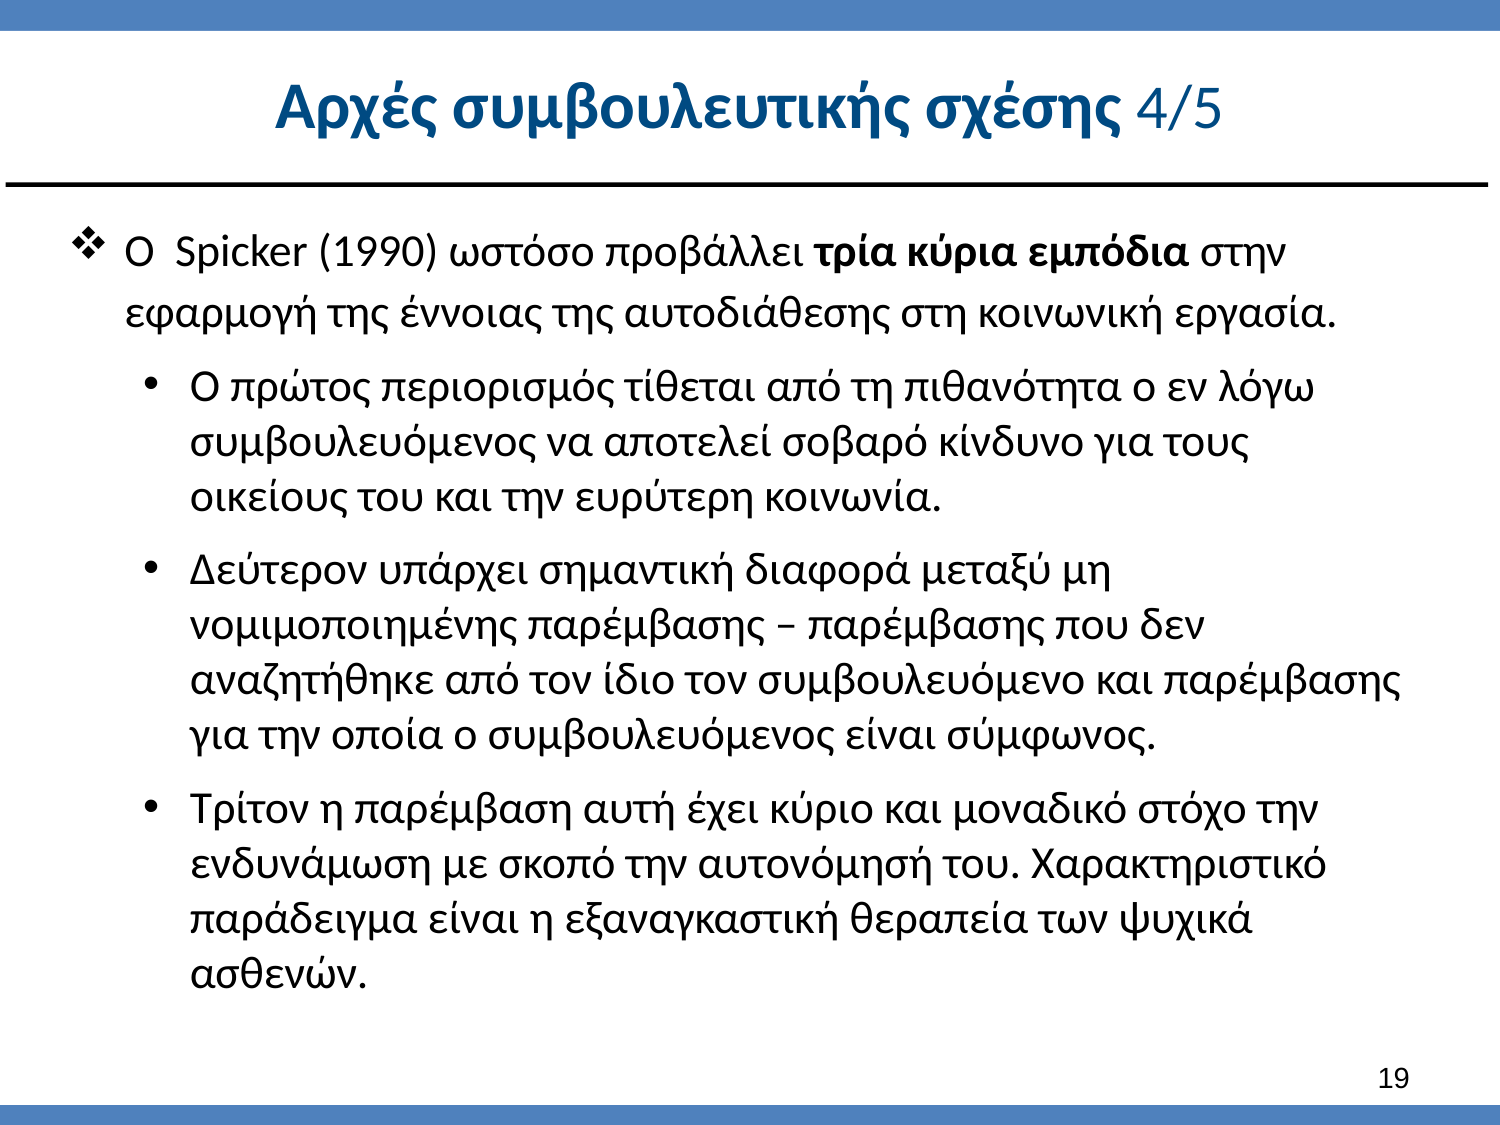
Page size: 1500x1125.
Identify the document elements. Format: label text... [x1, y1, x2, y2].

list Ο Spicker (1990) ωστόσο προβάλλει τρία κύρια εμπόδια στην εφαρμογή της έννοιας της αυτοδιάθεσης στη κοινωνική εργασία. Ο πρώτος περιορισμός τίθεται από τη πιθανότητα ο εν λόγω συμβουλευόμενος να αποτελεί σοβαρό κίνδυνο για τους οικείους του και την ευρύτερη κοινωνία. Δεύτερον υπάρχει σημαντική διαφορά μεταξύ μη νομιμοποιημένης παρέμβασης – παρέμβασης που δεν αναζητήθηκε από τον ίδιο τον συμβουλευόμενο και παρέμβασης για την οποία ο συμβουλευόμενος είναι σύμφωνος. Τρίτον η παρέμβαση αυτή έχει κύριο και μοναδικό στόχο την ενδυνάμωση με σκοπό την αυτονόμησή του. Χαρακτηριστικό παράδειγμα είναι η εξαναγκαστική θεραπεία των ψυχικά ασθενών. [53, 208, 1424, 1059]
slide_number 18 [1074, 1051, 1426, 1095]
title Αρχές συμβουλευτικής σχέσης 4/5 [0, 30, 1500, 173]
